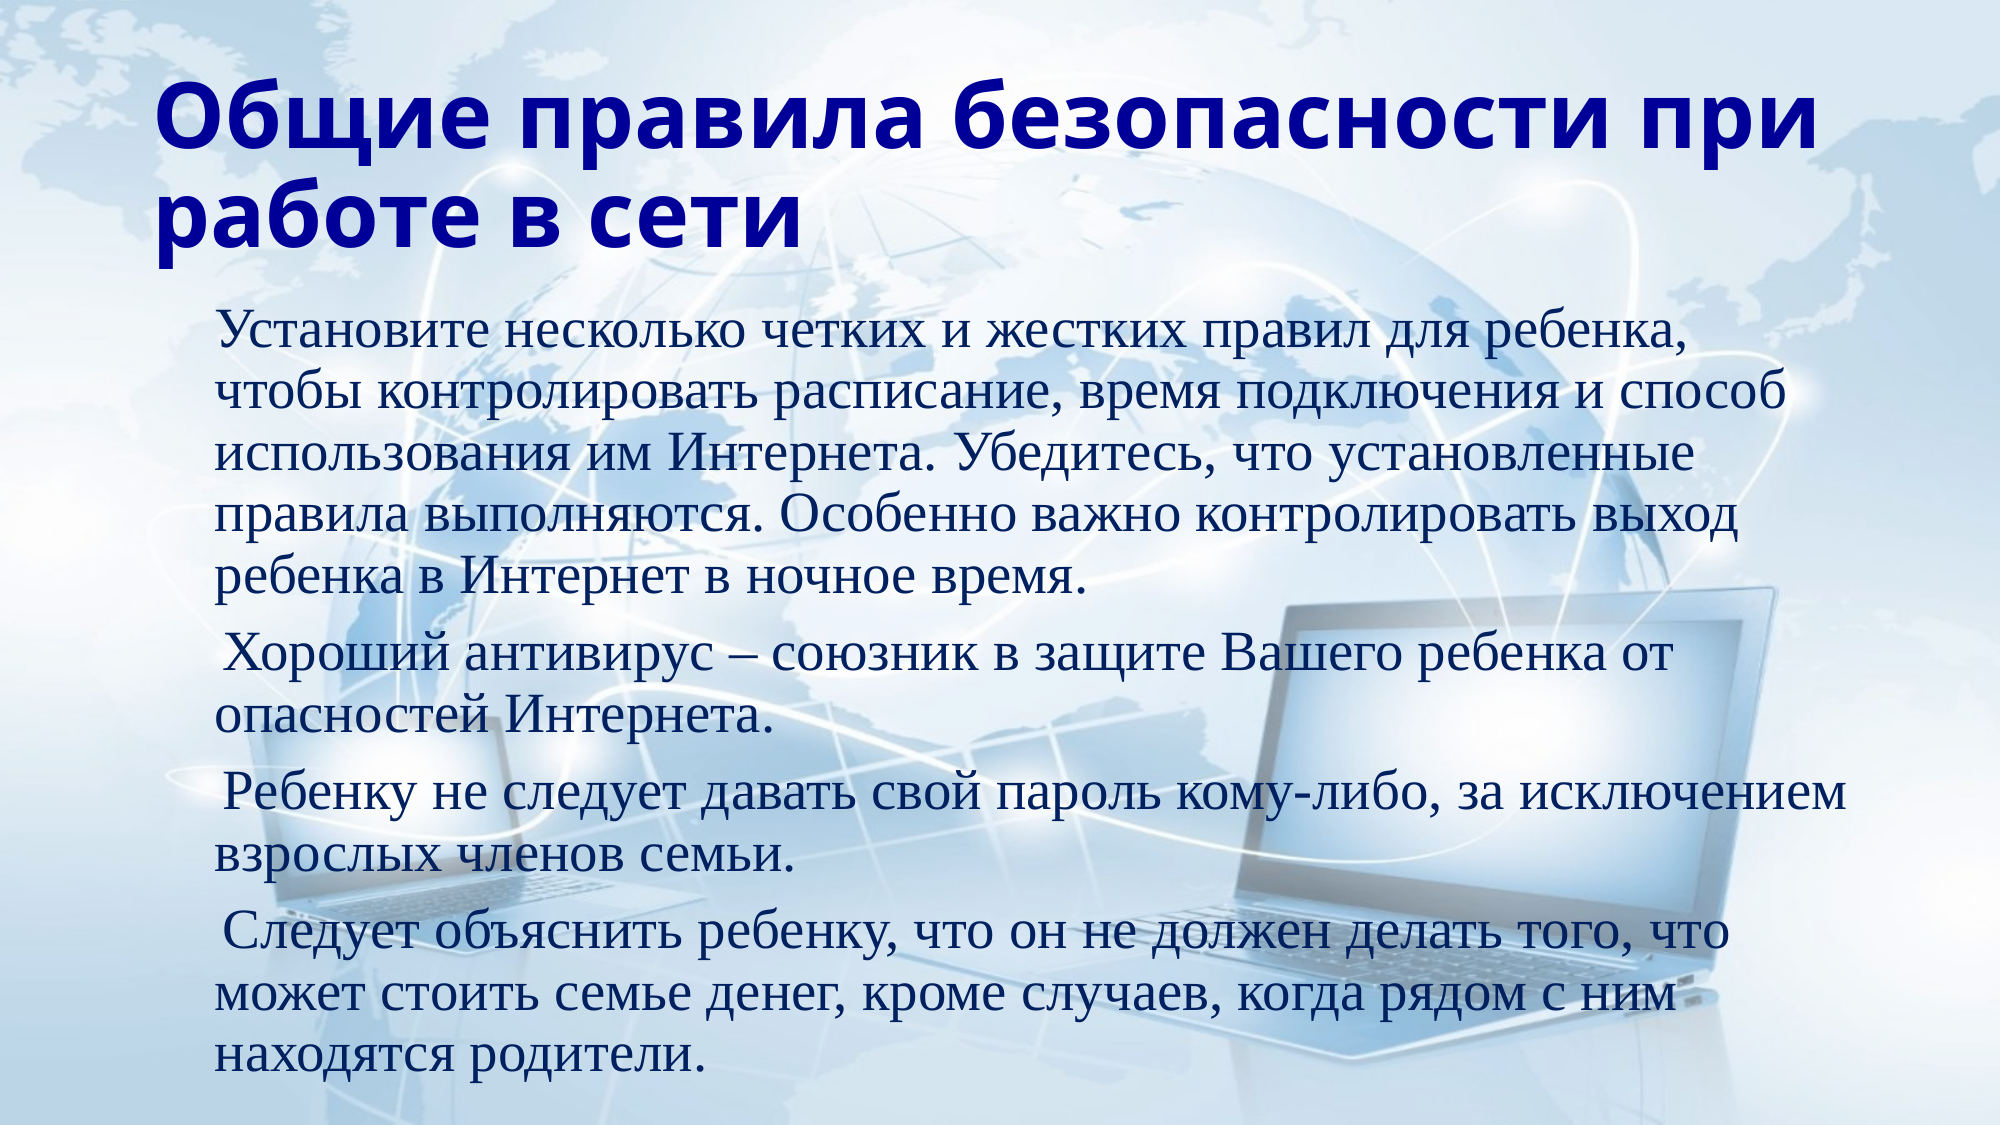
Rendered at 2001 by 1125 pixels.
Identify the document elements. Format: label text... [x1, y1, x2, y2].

title Общие правила безопасности при работе в сети [137, 59, 1863, 278]
list Установите несколько четких и жестких правил для ребенка, чтобы контролировать расписание, время подключения и способ использования им Интернета. Убедитесь, что установленные правила выполняются. Особенно важно контролировать выход ребенка в Интернет в ночное время. Хороший антивирус – союзник в защите Вашего ребенка от опасностей Интернета. Ребенку не следует давать свой пароль кому-либо, за исключением взрослых членов семьи. Следует объяснить ребенку, что он не должен делать того, что может стоить семье денег, кроме случаев, когда рядом с ним находятся родители. [165, 290, 1867, 1092]
